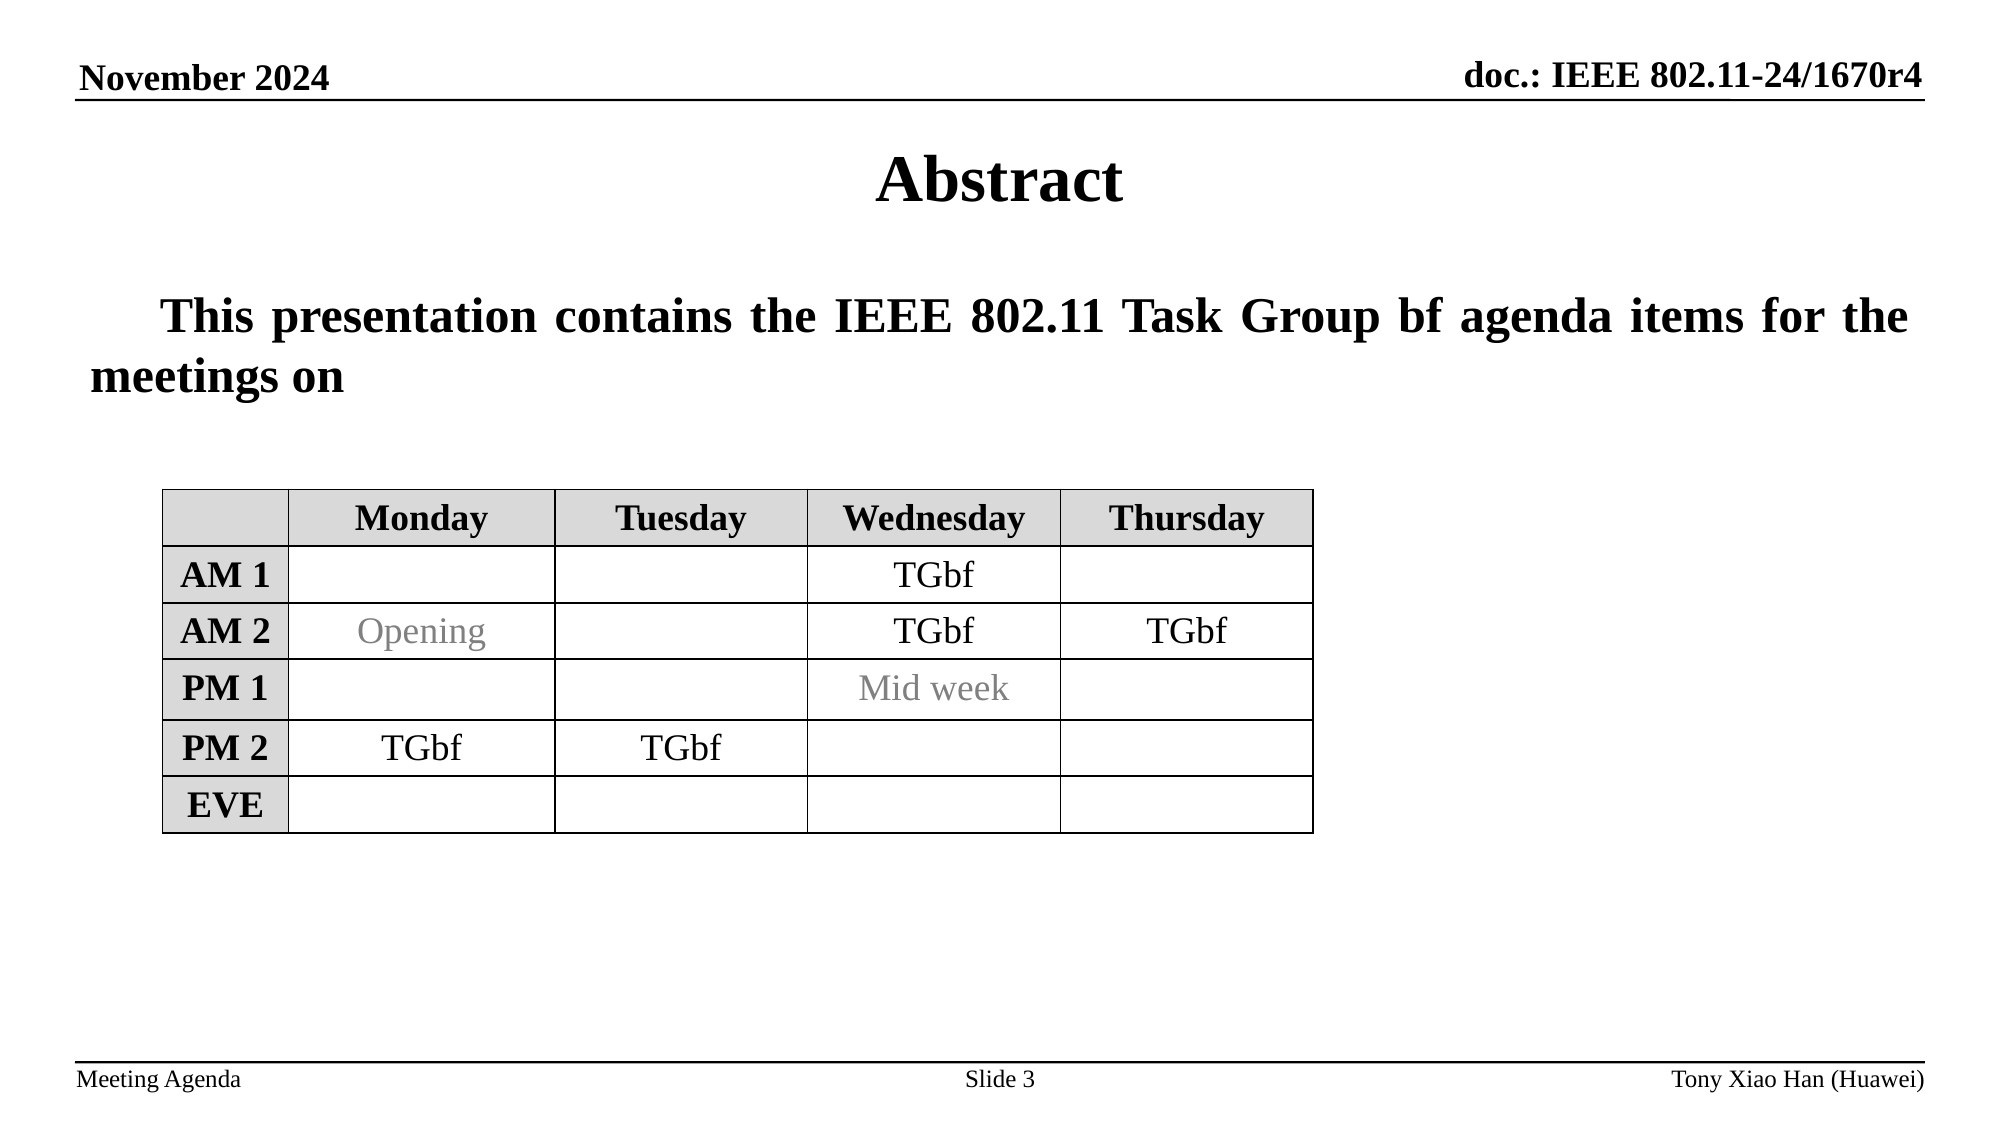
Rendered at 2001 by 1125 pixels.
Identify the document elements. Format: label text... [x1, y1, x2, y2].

table_cell AM 2 [163, 604, 288, 658]
table_cell [1061, 777, 1312, 832]
table_header Wednesday [808, 490, 1060, 545]
table_cell [1061, 547, 1312, 602]
table_cell AM 1 [163, 547, 288, 602]
table_cell EVE [163, 777, 288, 832]
table_cell [1061, 721, 1312, 775]
table_cell [808, 721, 1060, 775]
table_cell [808, 777, 1060, 832]
table_cell TGbf [808, 547, 1060, 602]
table_cell [289, 660, 554, 719]
table_header [163, 490, 288, 545]
table_cell TGbf [289, 721, 554, 775]
table_header Monday [289, 490, 554, 545]
table_cell [1061, 660, 1312, 719]
table_header Tuesday [556, 490, 807, 545]
table_cell [556, 547, 807, 602]
table_cell PM 2 [163, 721, 288, 775]
table_cell [556, 604, 807, 658]
text_box This presentation contains the IEEE 802.11 Task Group bf agenda items for the meetings on [75, 274, 1925, 950]
table_cell [556, 777, 807, 832]
table_header Thursday [1061, 490, 1312, 545]
table_cell Mid week [808, 660, 1060, 719]
table_cell TGbf [808, 604, 1060, 658]
table_cell PM 1 [163, 660, 288, 719]
table_cell [289, 777, 554, 832]
table_cell TGbf [1061, 604, 1312, 658]
table_cell [556, 660, 807, 719]
table_cell [289, 547, 554, 602]
table_cell Opening [289, 604, 554, 658]
text_box Abstract [362, 87, 1638, 263]
table_cell TGbf [556, 721, 807, 775]
